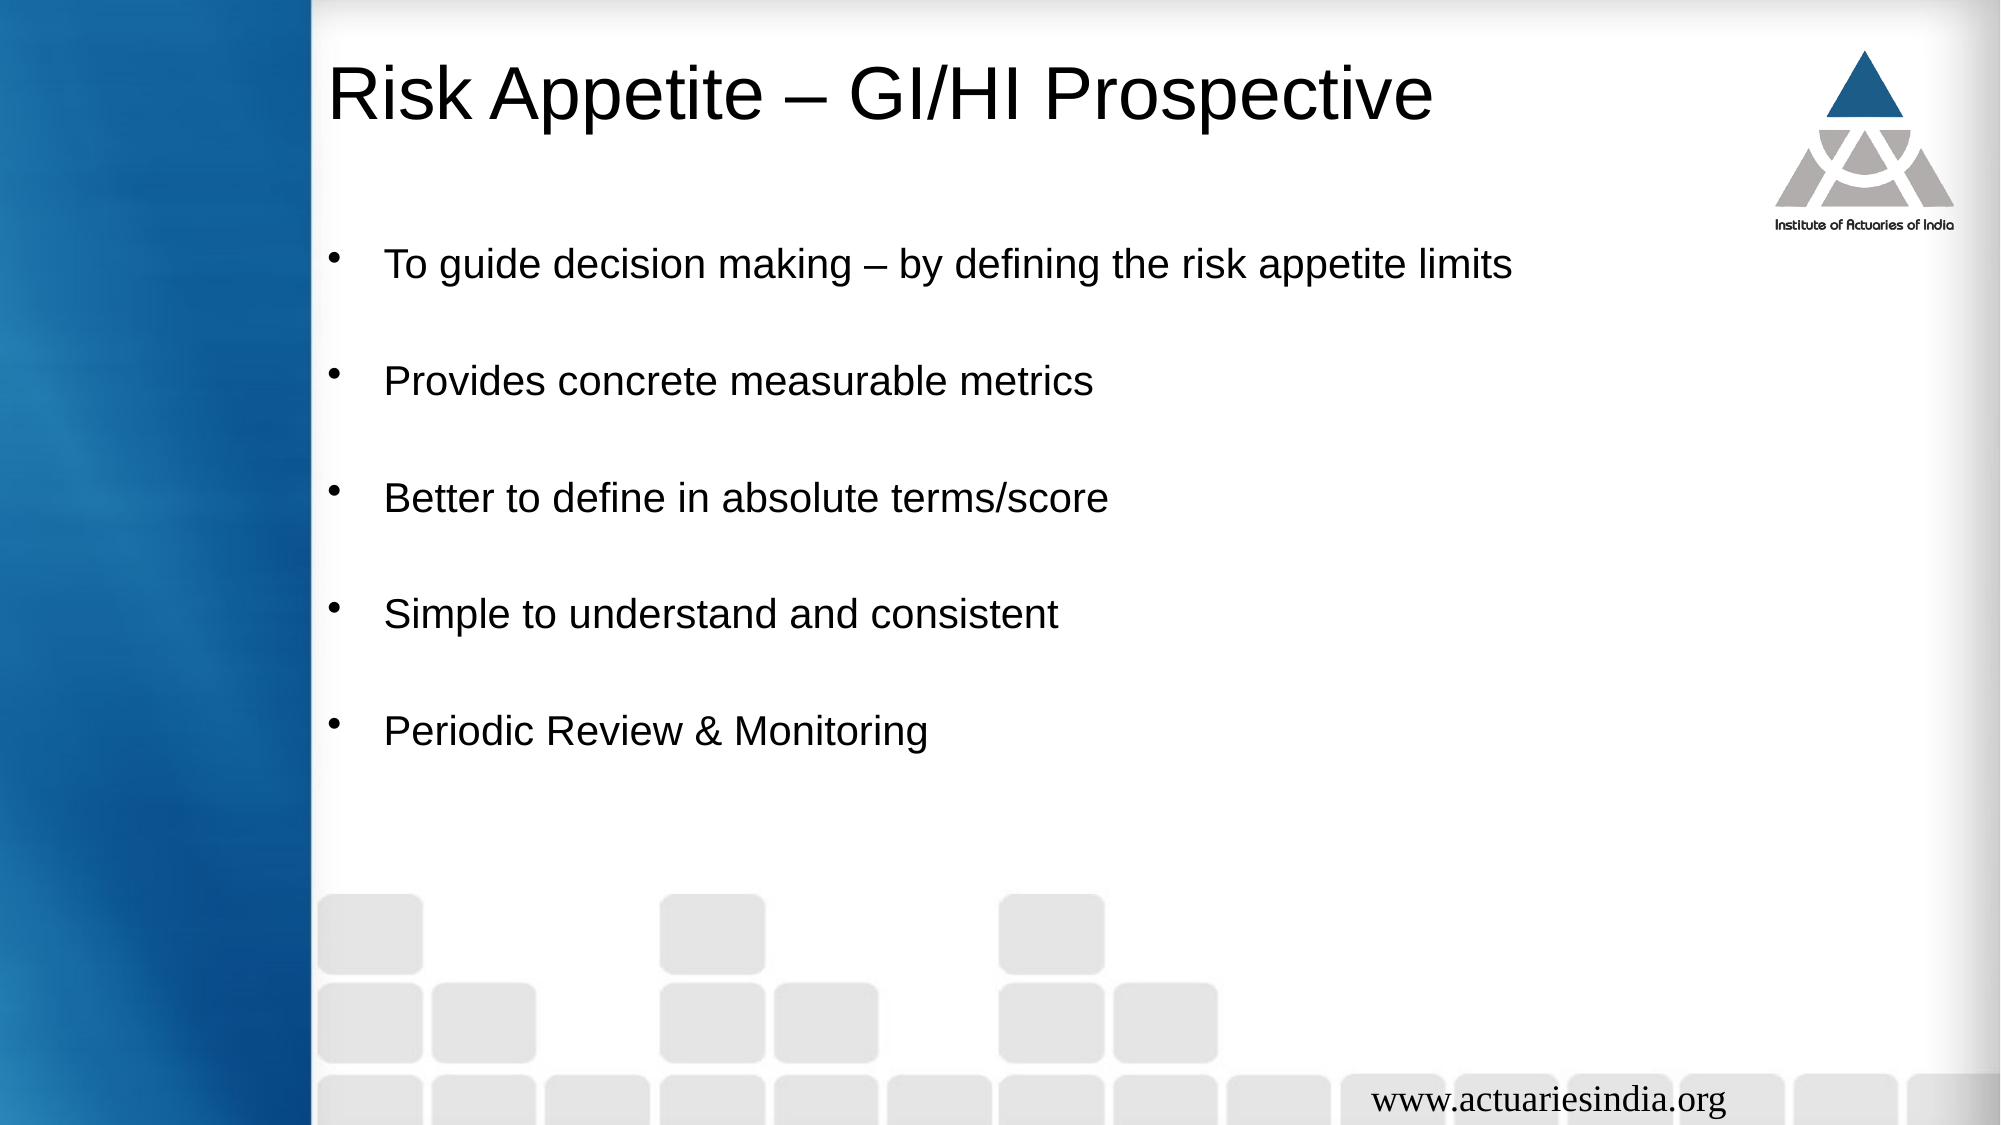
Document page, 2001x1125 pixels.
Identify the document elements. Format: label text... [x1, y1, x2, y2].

text_box Risk Appetite – GI/HI Prospective [312, 37, 1700, 166]
text_box www.actuariesindia.org [1356, 1066, 1832, 1125]
text_box To guide decision making – by defining the risk appetite limits Provides concrete measurable metrics Better to define in absolute terms/score Simple to understand and consistent Periodic Review & Monitoring [312, 229, 1544, 1032]
picture [0, 0, 2001, 1125]
